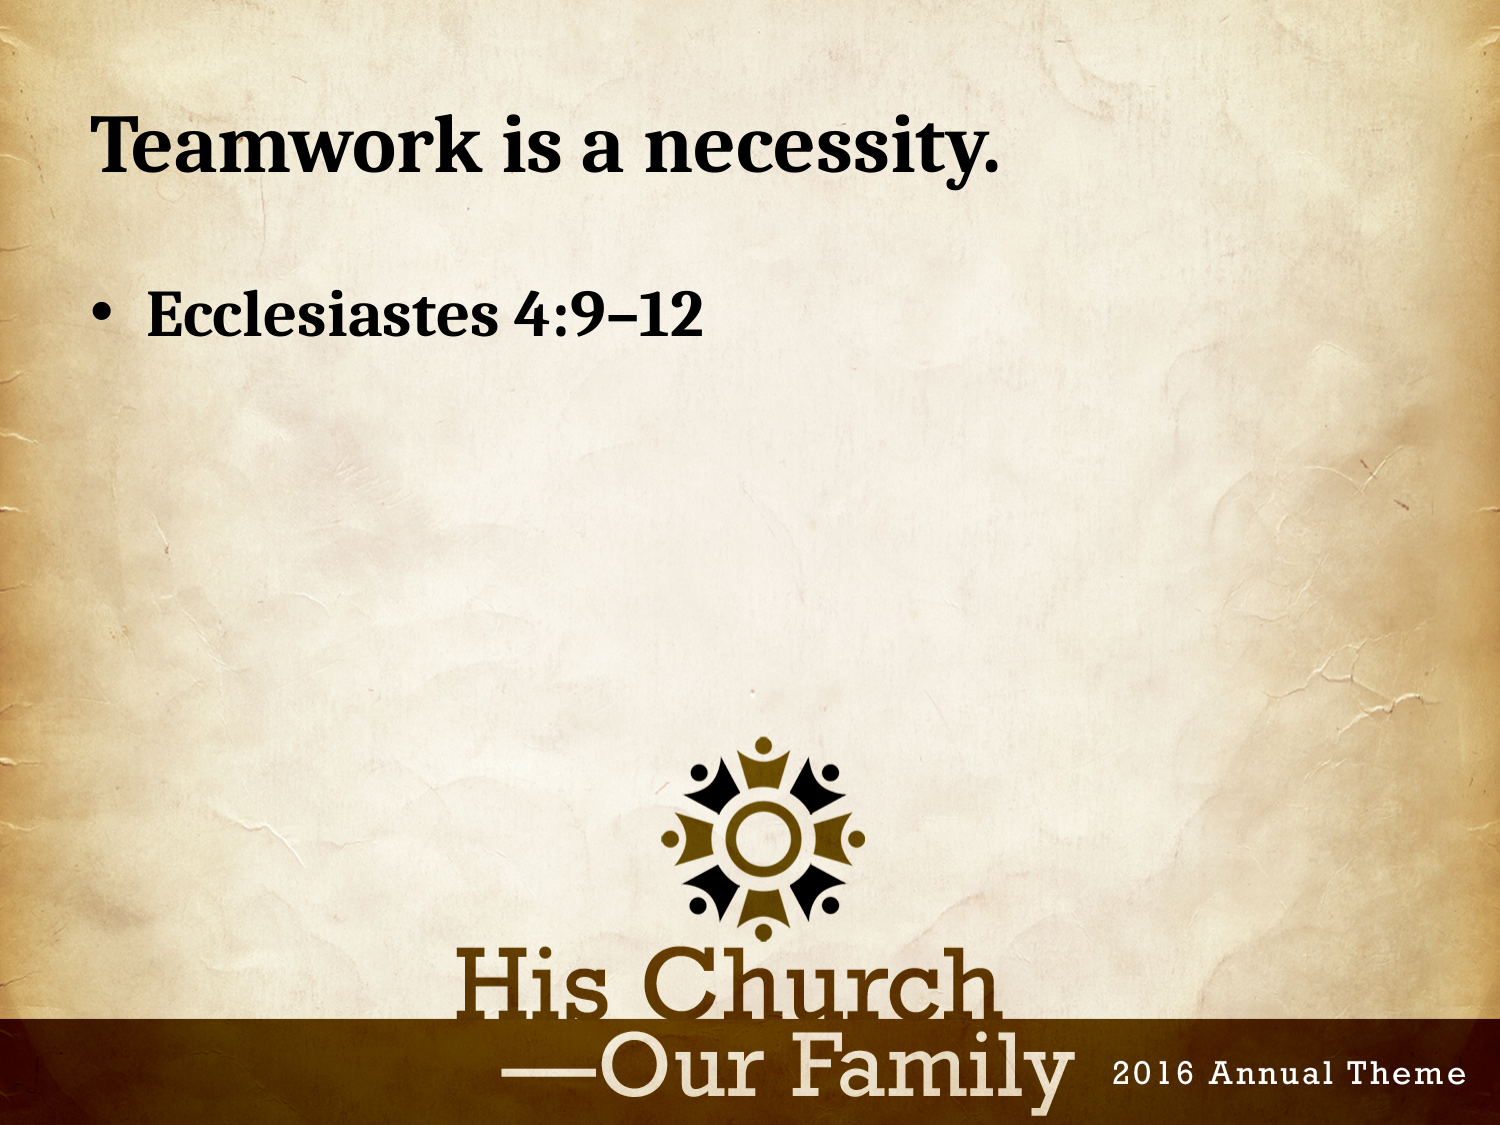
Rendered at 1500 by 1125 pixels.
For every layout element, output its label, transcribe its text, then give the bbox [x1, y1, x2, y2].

title Teamwork is a necessity. [75, 45, 1425, 233]
list Ecclesiastes 4:9–12 [75, 262, 1425, 1005]
picture [0, 0, 1500, 1125]
